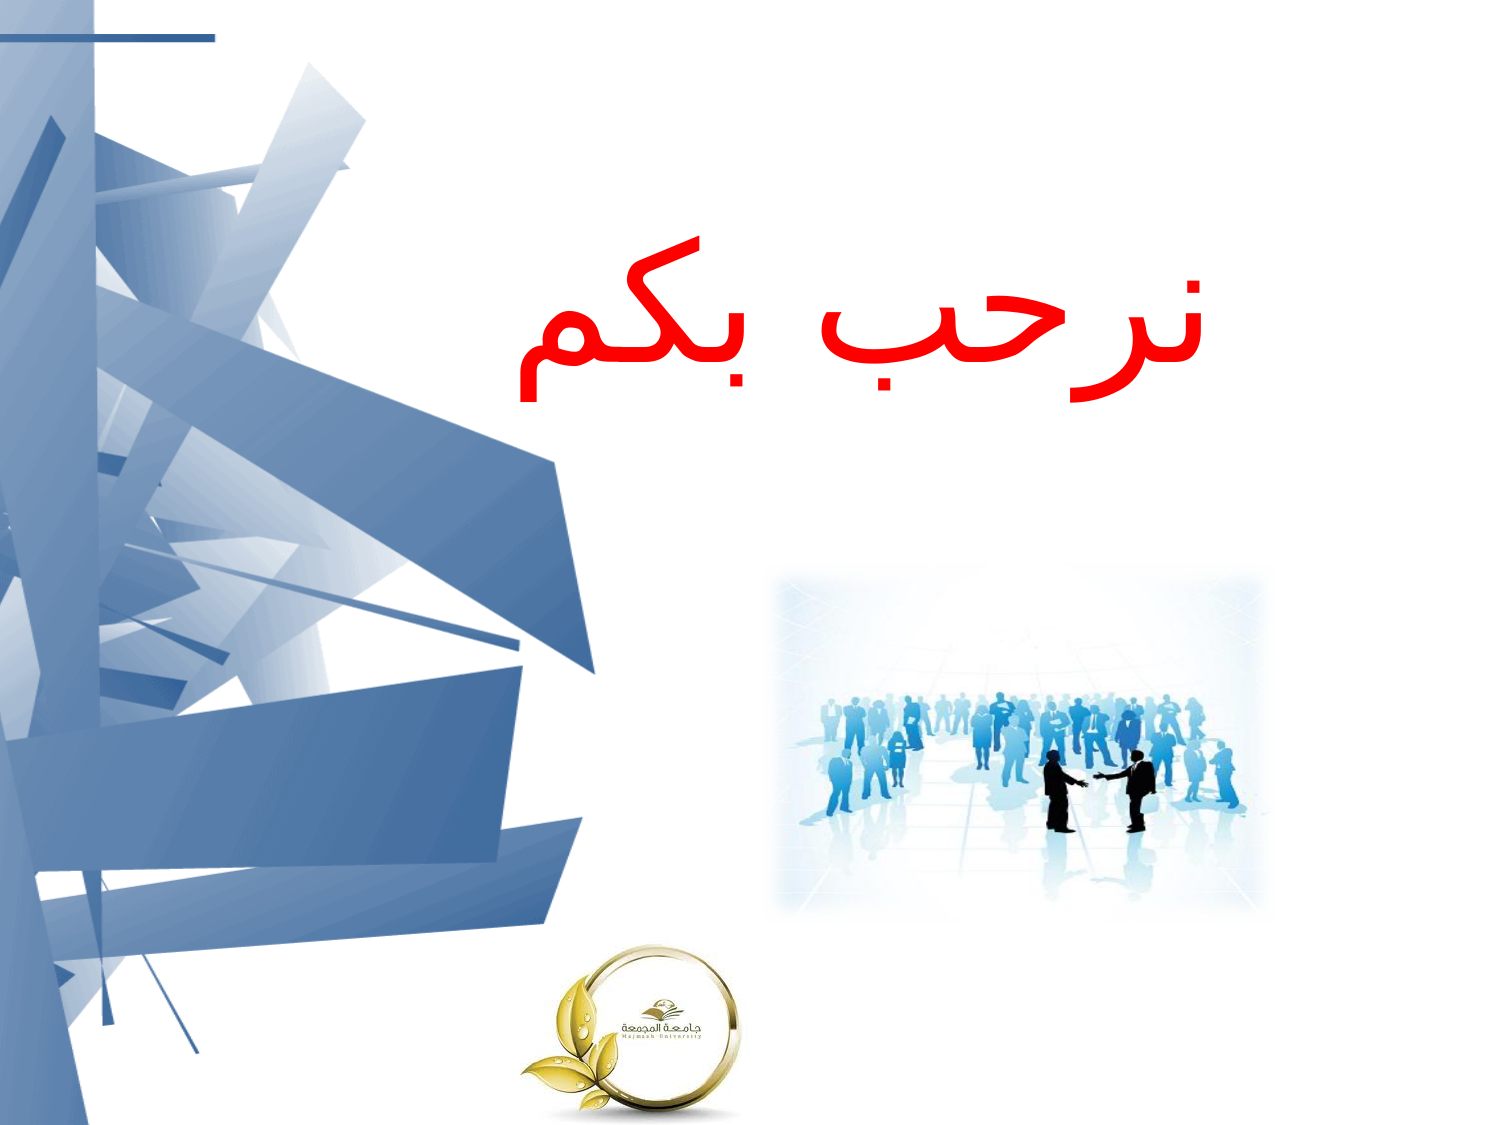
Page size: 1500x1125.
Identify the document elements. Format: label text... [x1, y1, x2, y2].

title نرحب بكم [225, 175, 1500, 417]
picture [762, 562, 1276, 926]
picture [512, 937, 771, 1125]
